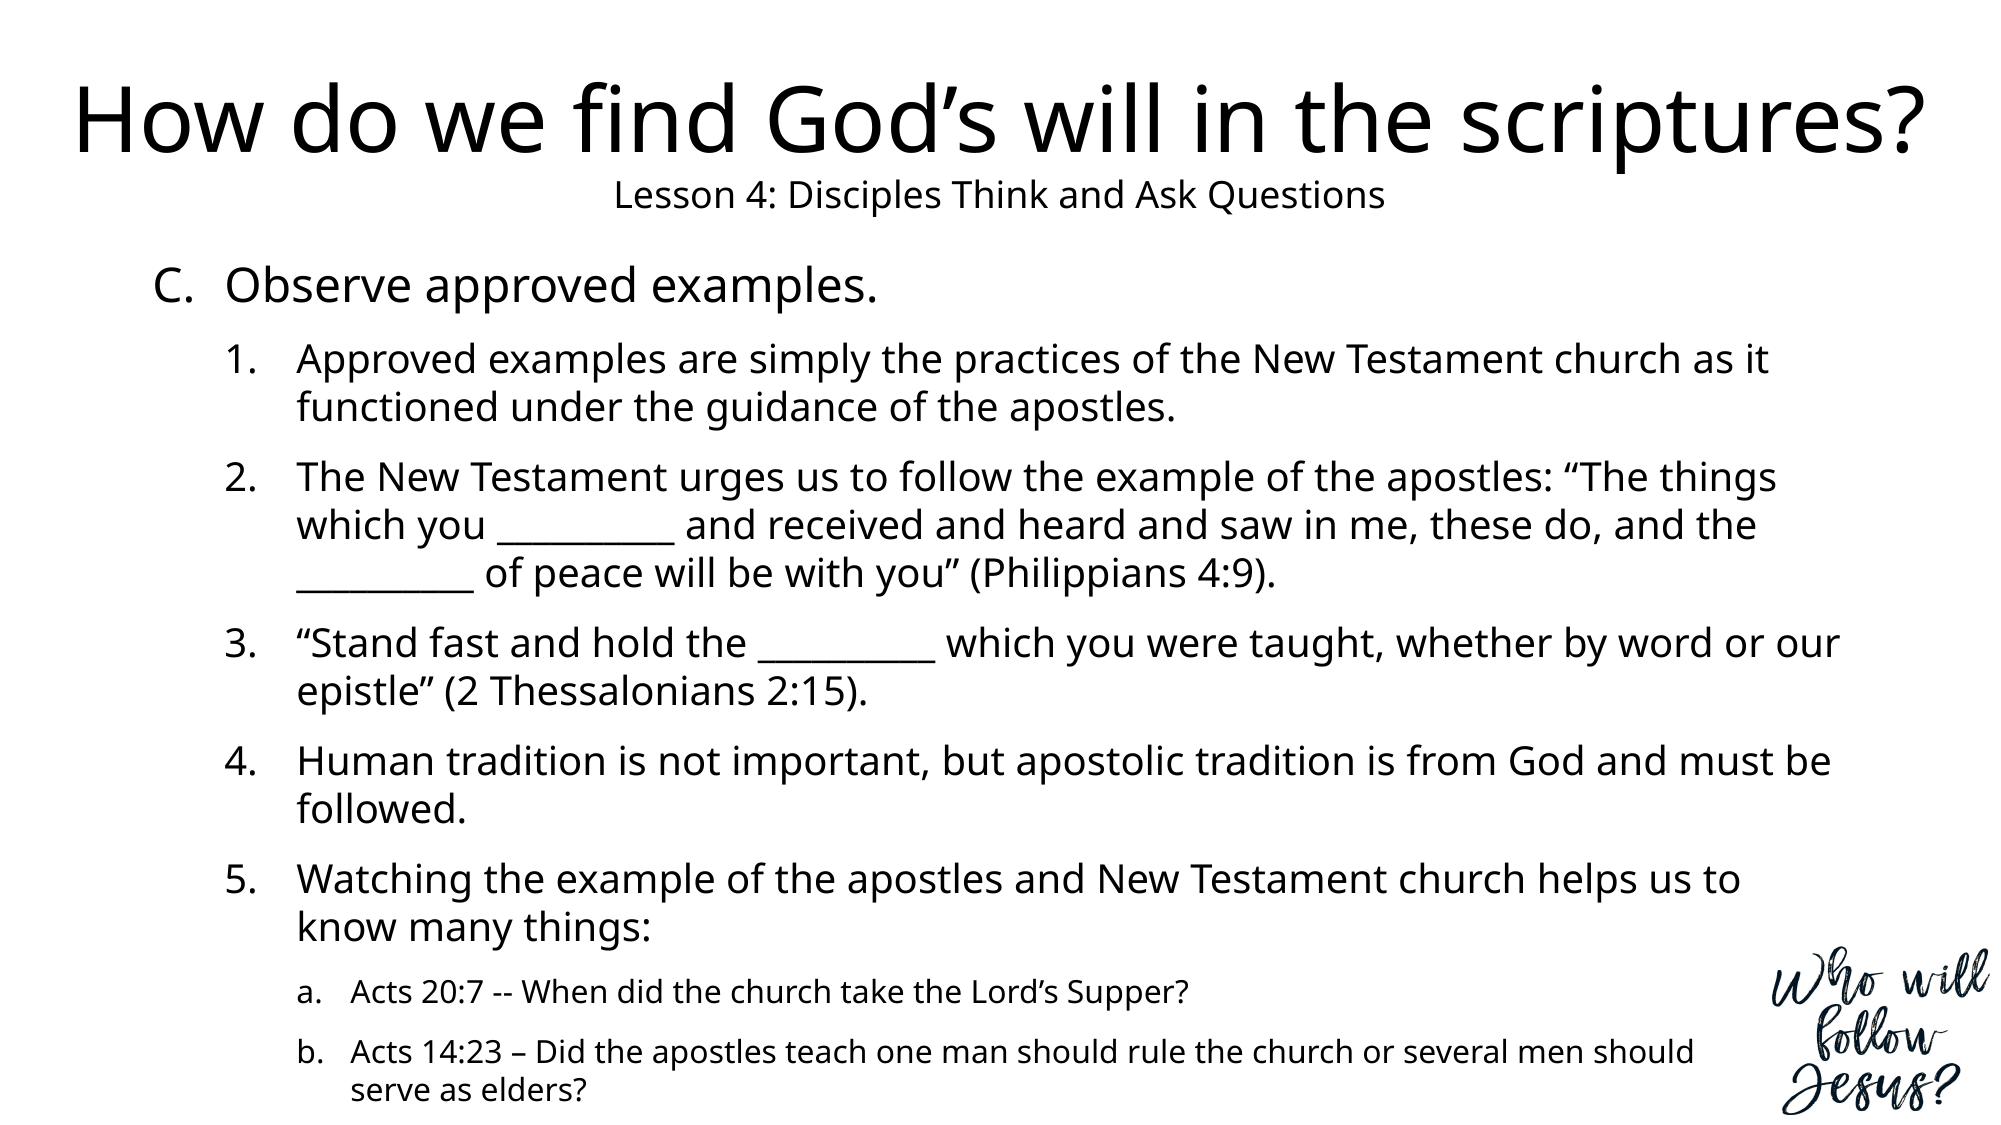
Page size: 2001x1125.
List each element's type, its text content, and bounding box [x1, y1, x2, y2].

list Observe approved examples. Approved examples are simply the practices of the New Testament church as it functioned under the guidance of the apostles. The New Testament urges us to follow the example of the apostles: “The things which you __________ and received and heard and saw in me, these do, and the __________ of peace will be with you” (Philippians 4:9). “Stand fast and hold the __________ which you were taught, whether by word or our epistle” (2 Thessalonians 2:15). Human tradition is not important, but apostolic tradition is from God and must be followed. Watching the example of the apostles and New Testament church helps us to know many things: Acts 20:7 -- When did the church take the Lord’s Supper? Acts 14:23 – Did the apostles teach one man should rule the church or several men should serve as elders? [137, 246, 1863, 1125]
title How do we find God’s will in the scriptures? Lesson 4: Disciples Think and Ask Questions [0, 29, 2000, 247]
picture [1771, 945, 1991, 1116]
